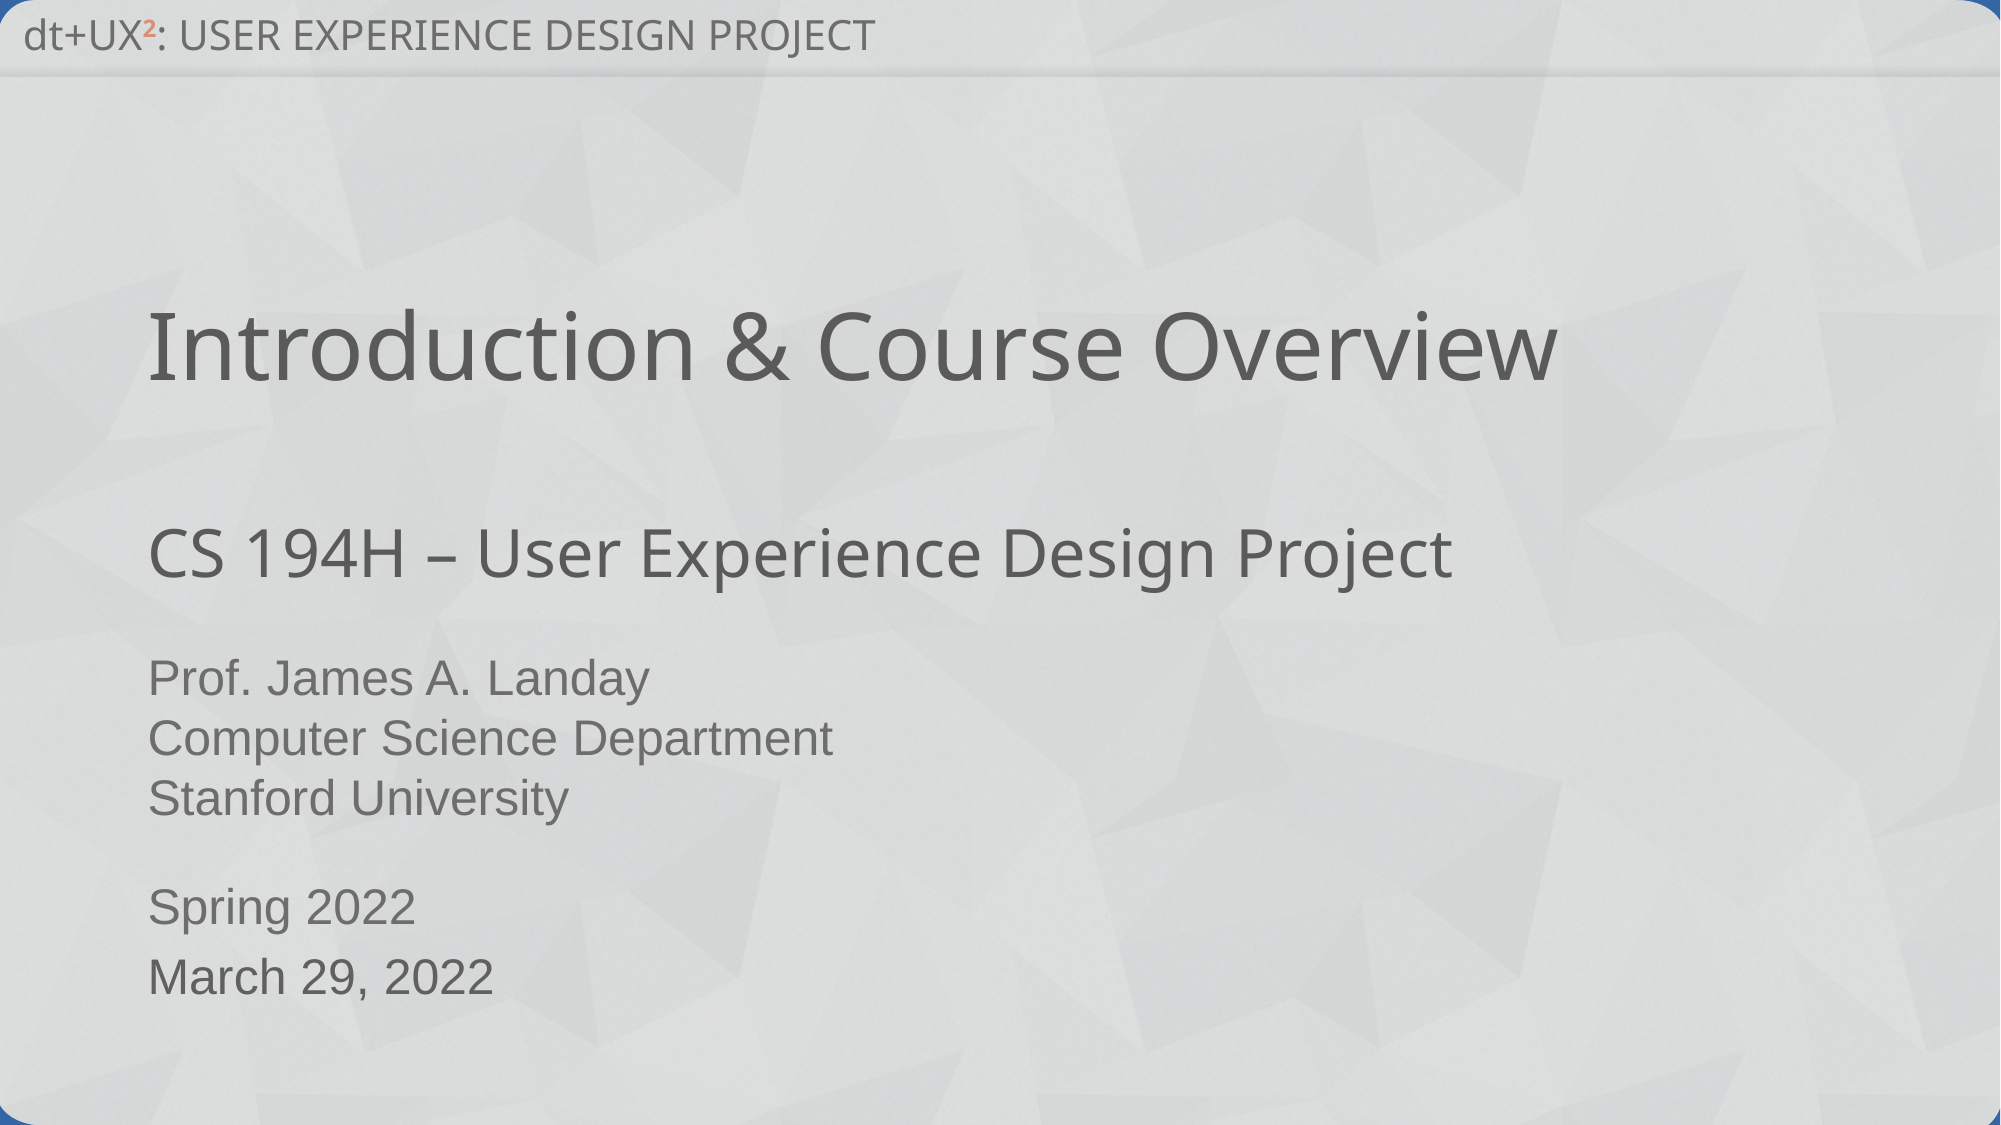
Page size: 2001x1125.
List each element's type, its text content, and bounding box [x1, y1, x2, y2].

title Introduction & Course Overview CS 194H – User Experience Design Project [132, 344, 1900, 533]
picture [0, 0, 2001, 1125]
text_box March 29, 2022 [132, 937, 1183, 1013]
